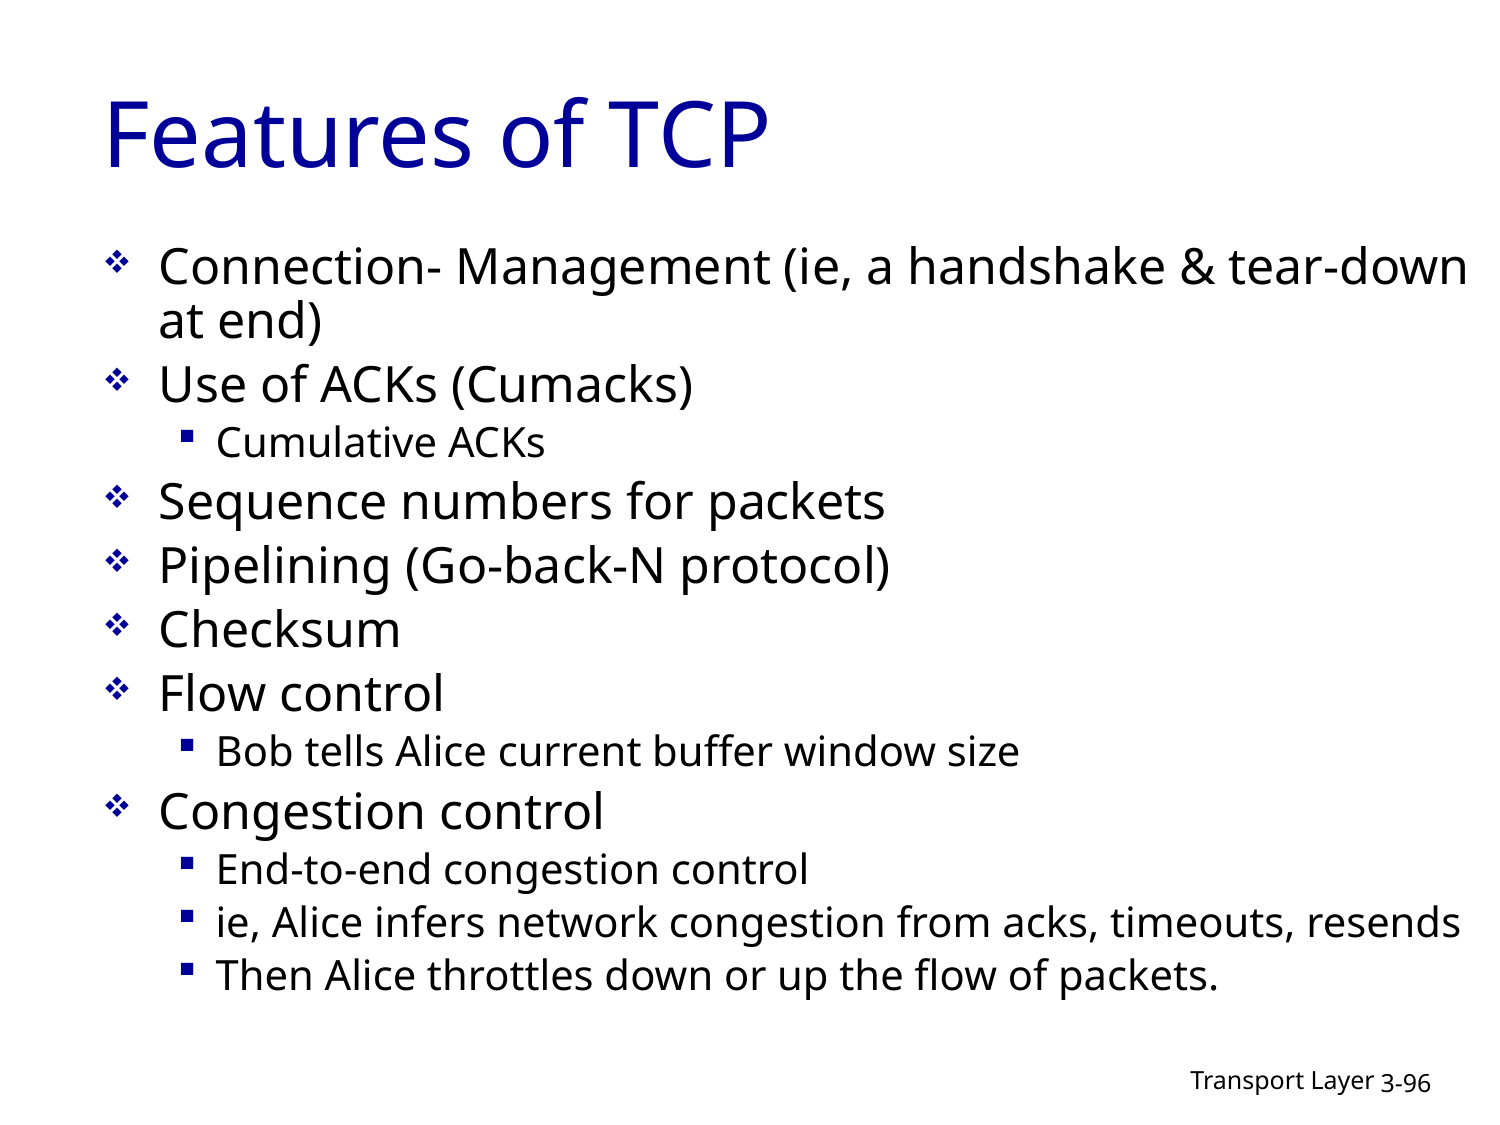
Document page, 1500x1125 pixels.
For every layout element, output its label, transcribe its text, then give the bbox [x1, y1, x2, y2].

slide_number 3-96 [1365, 1060, 1477, 1106]
list Connection- Management (ie, a handshake & tear-down at end) Use of ACKs (Cumacks) Cumulative ACKs Sequence numbers for packets Pipelining (Go-back-N protocol) Checksum Flow control Bob tells Alice current buffer window size Congestion control End-to-end congestion control ie, Alice infers network congestion from acks, timeouts, resends Then Alice throttles down or up the flow of packets. [87, 234, 1500, 997]
footer Transport Layer [914, 1057, 1390, 1105]
title Features of TCP [87, 37, 1363, 225]
